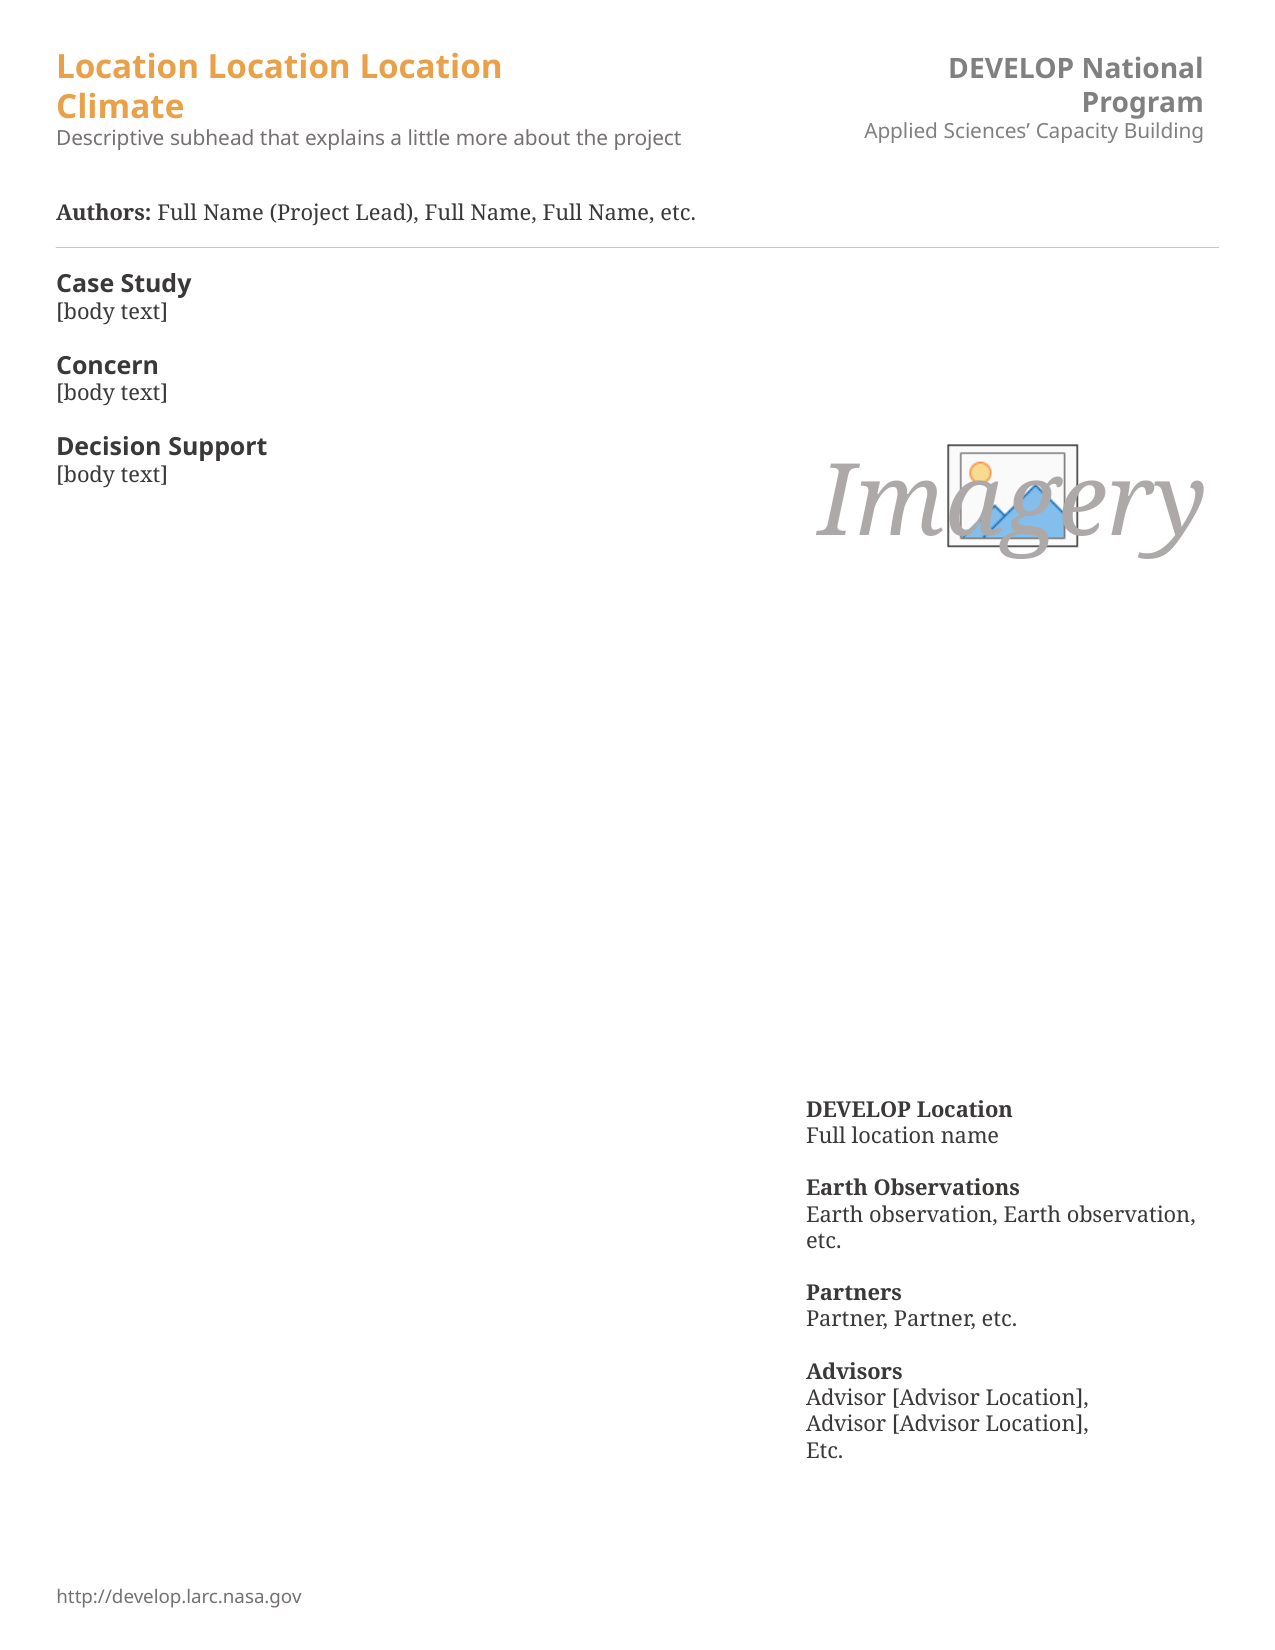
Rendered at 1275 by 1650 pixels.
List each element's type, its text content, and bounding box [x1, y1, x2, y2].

text_box Case Study [body text] Concern [body text] Decision Support [body text] [41, 260, 769, 494]
text_box Location Location Location Climate Descriptive subhead that explains a little more about the project [41, 37, 769, 158]
picture [806, 299, 1220, 692]
text_box DEVELOP Location Full location name Earth Observations Earth observation, Earth observation, etc. Partners Partner, Partner, etc. Advisors Advisor [Advisor Location], Advisor [Advisor Location], Etc. [791, 1087, 1219, 1470]
text_box Authors: Full Name (Project Lead), Full Name, Full Name, etc. [41, 191, 1219, 233]
